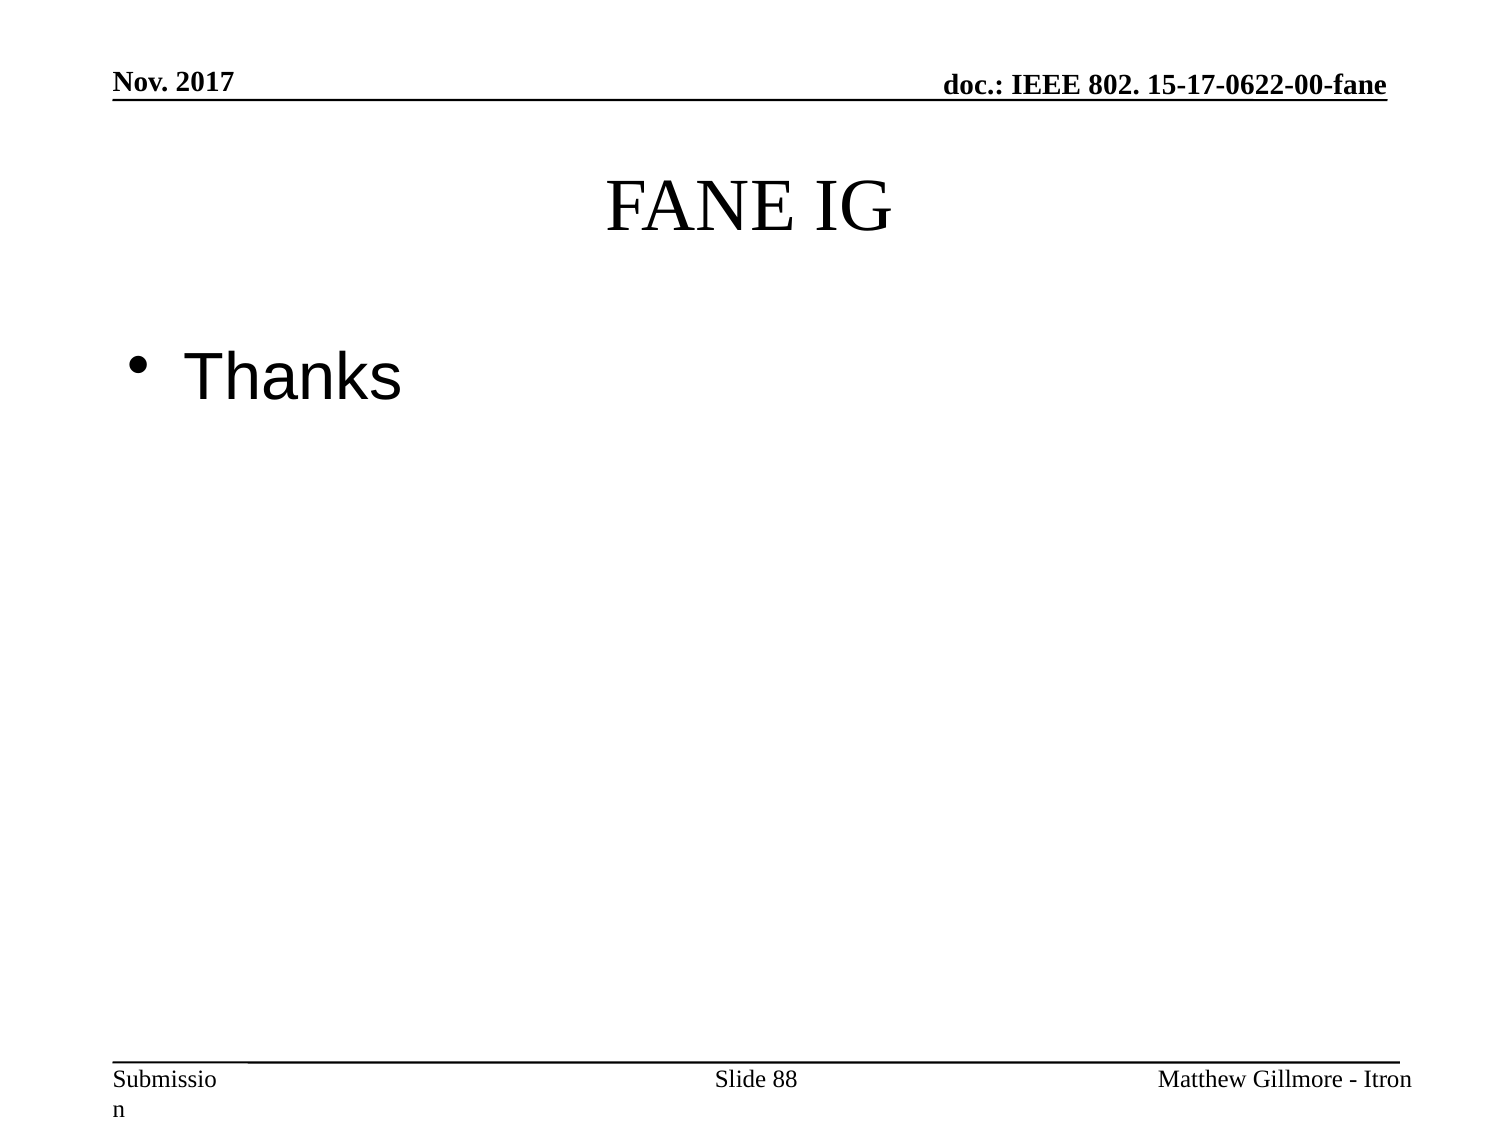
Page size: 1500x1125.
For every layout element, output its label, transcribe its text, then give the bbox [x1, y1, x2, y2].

title FANE IG [112, 112, 1388, 288]
slide_number Slide 88 [712, 1062, 801, 1093]
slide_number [112, 62, 375, 98]
list Thanks [112, 324, 1388, 1000]
footer Matthew Gillmore - Itron [900, 1062, 1413, 1093]
